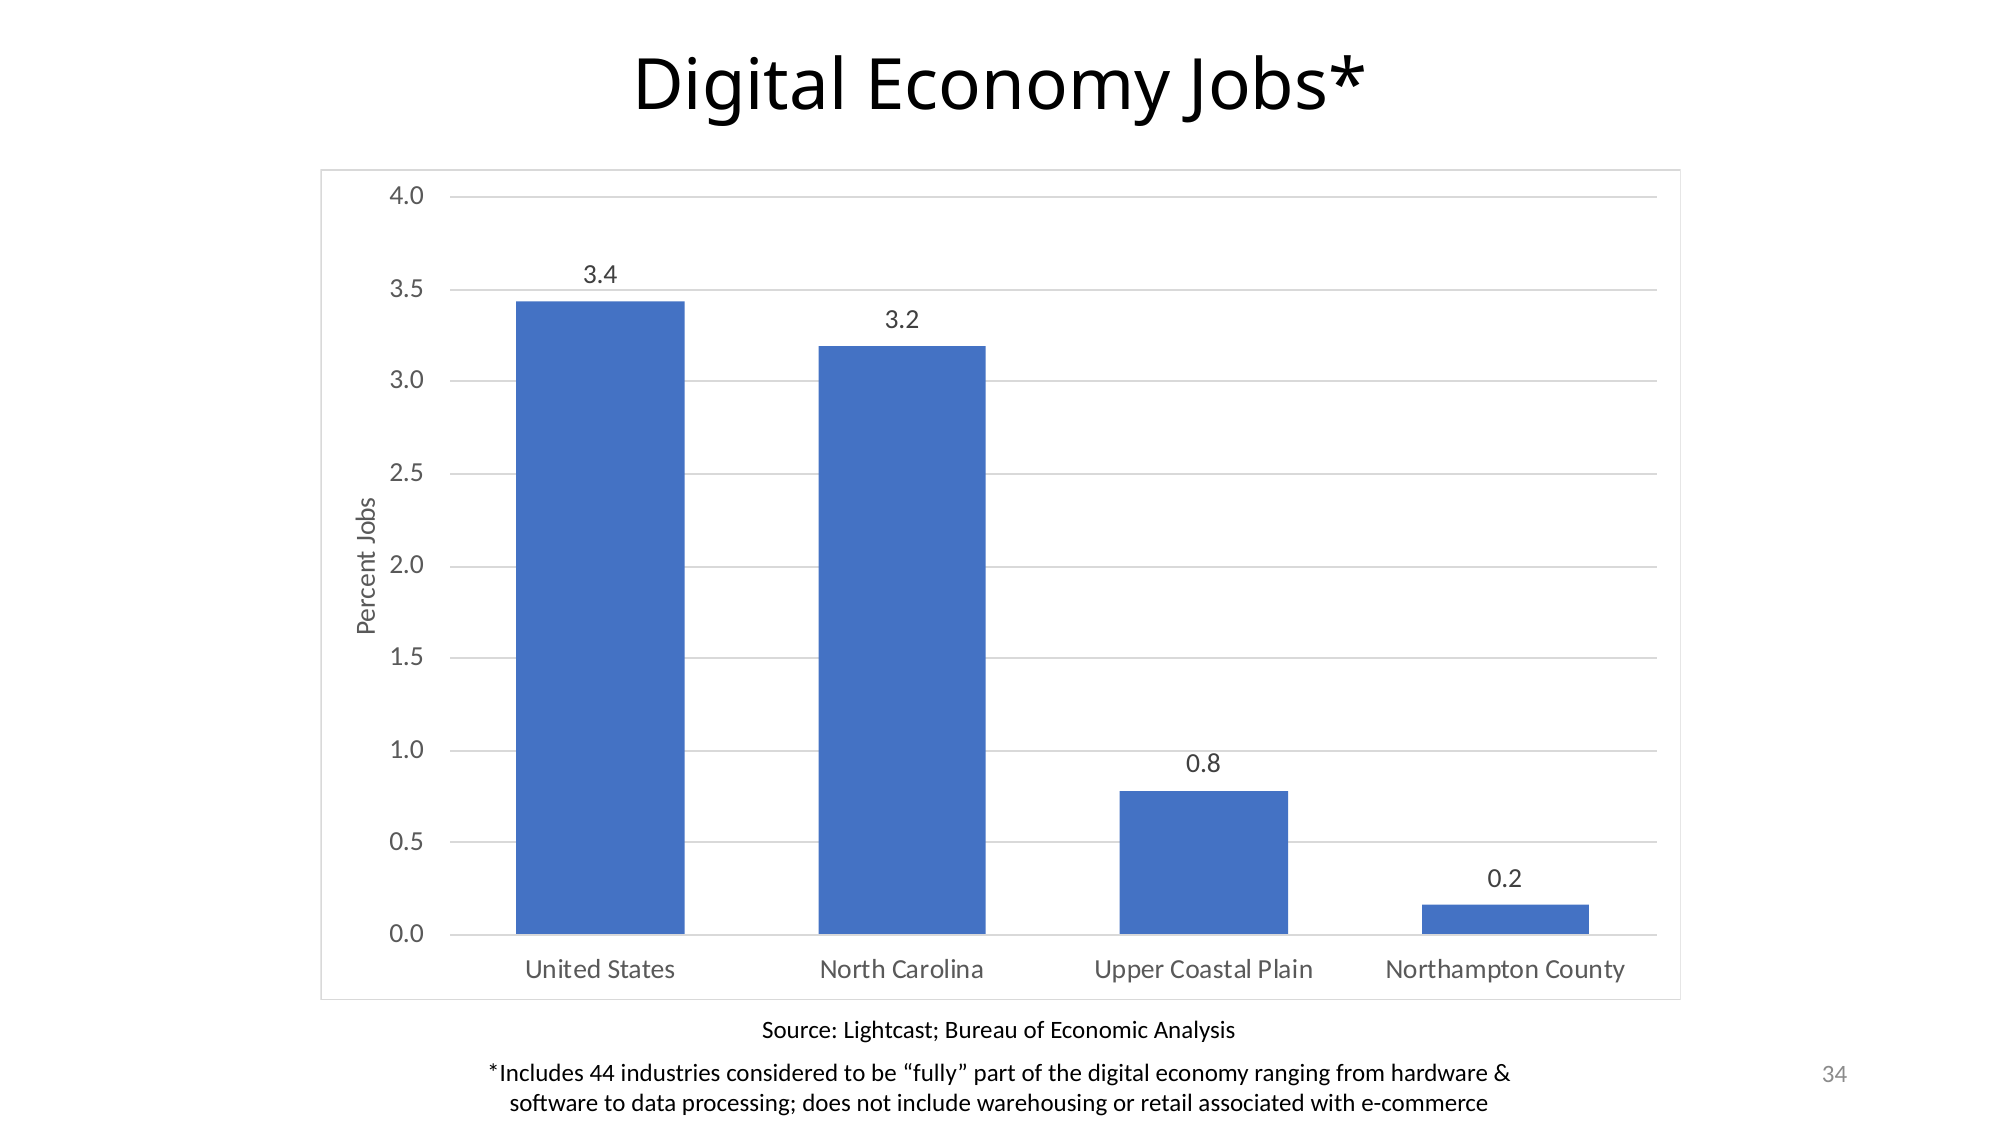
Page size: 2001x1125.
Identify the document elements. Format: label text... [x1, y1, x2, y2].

slide_number 34 [1412, 1042, 1863, 1103]
text_box Source: Lightcast; Bureau of Economic Analysis [747, 1006, 1253, 1049]
picture [319, 167, 1681, 1000]
text_box *Includes 44 industries considered to be “fully” part of the digital economy ranging from hardware & software to data processing; does not include warehousing or retail associated with e-commerce [470, 1049, 1530, 1124]
title Digital Economy Jobs* [24, 5, 1975, 169]
